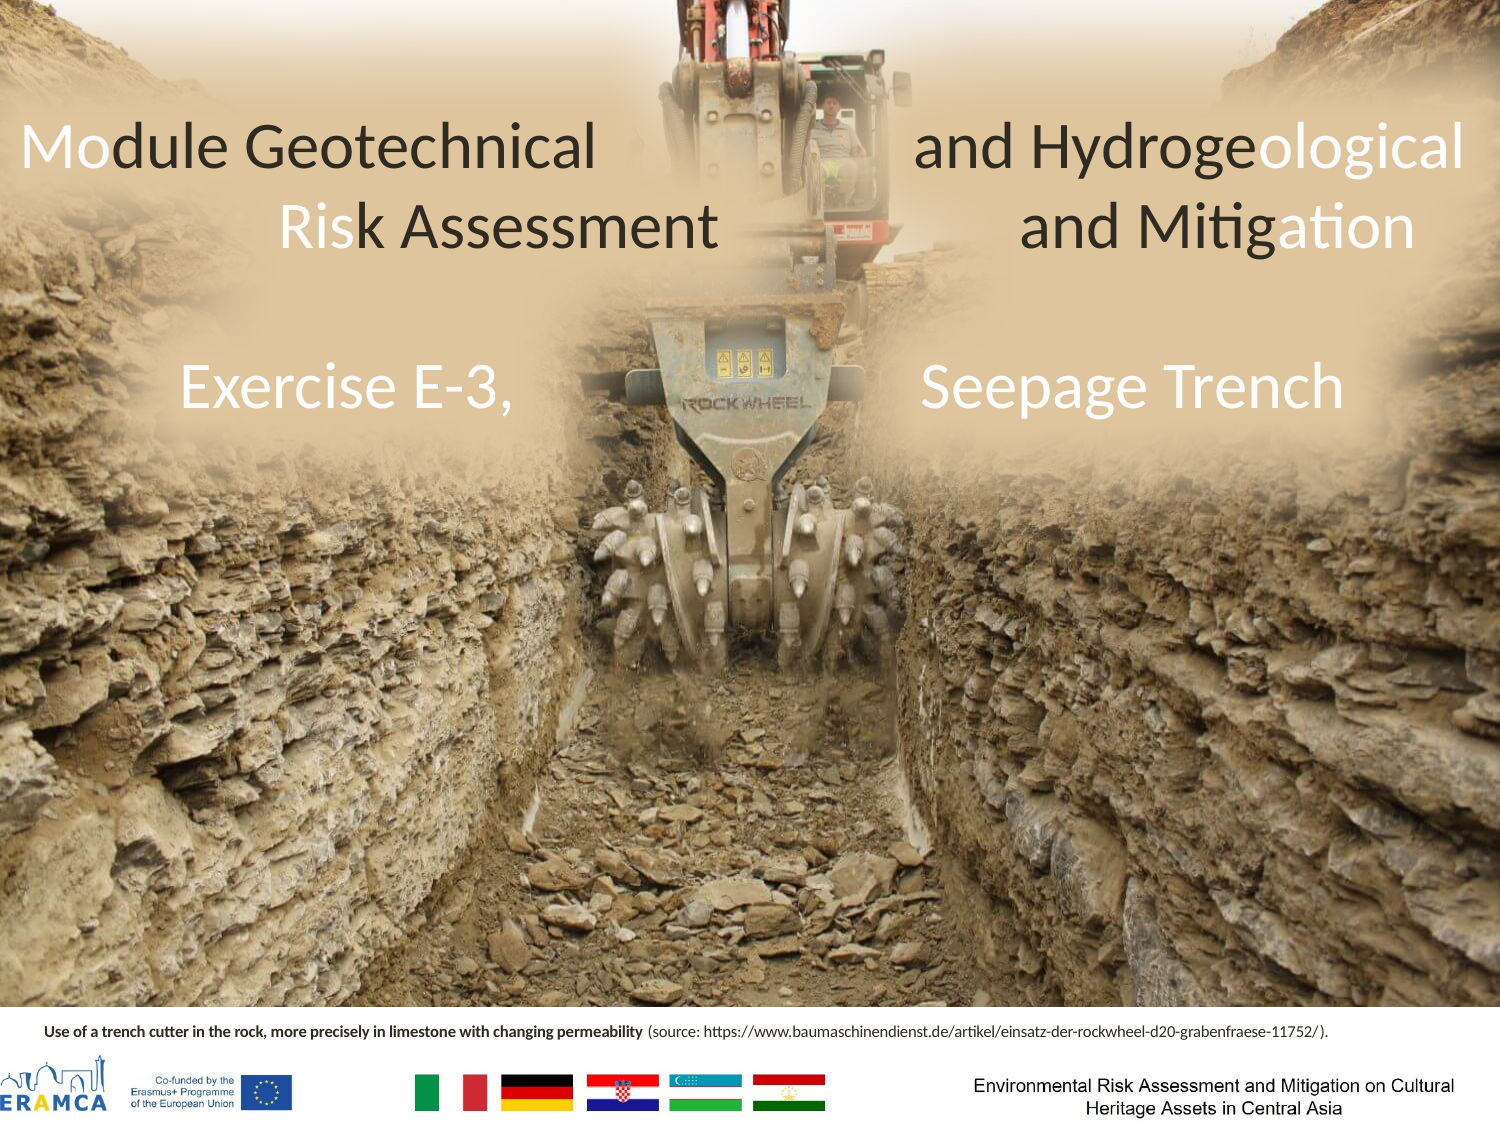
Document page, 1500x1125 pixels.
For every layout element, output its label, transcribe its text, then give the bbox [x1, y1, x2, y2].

text_box Use of a trench cutter in the rock, more precisely in limestone with changing permeability (source: https://www.baumaschinendienst.de/artikel/einsatz-der-rockwheel-d20-grabenfraese-11752/). [29, 1017, 1364, 1044]
picture [0, 1055, 1500, 1125]
picture [0, 0, 1500, 1008]
